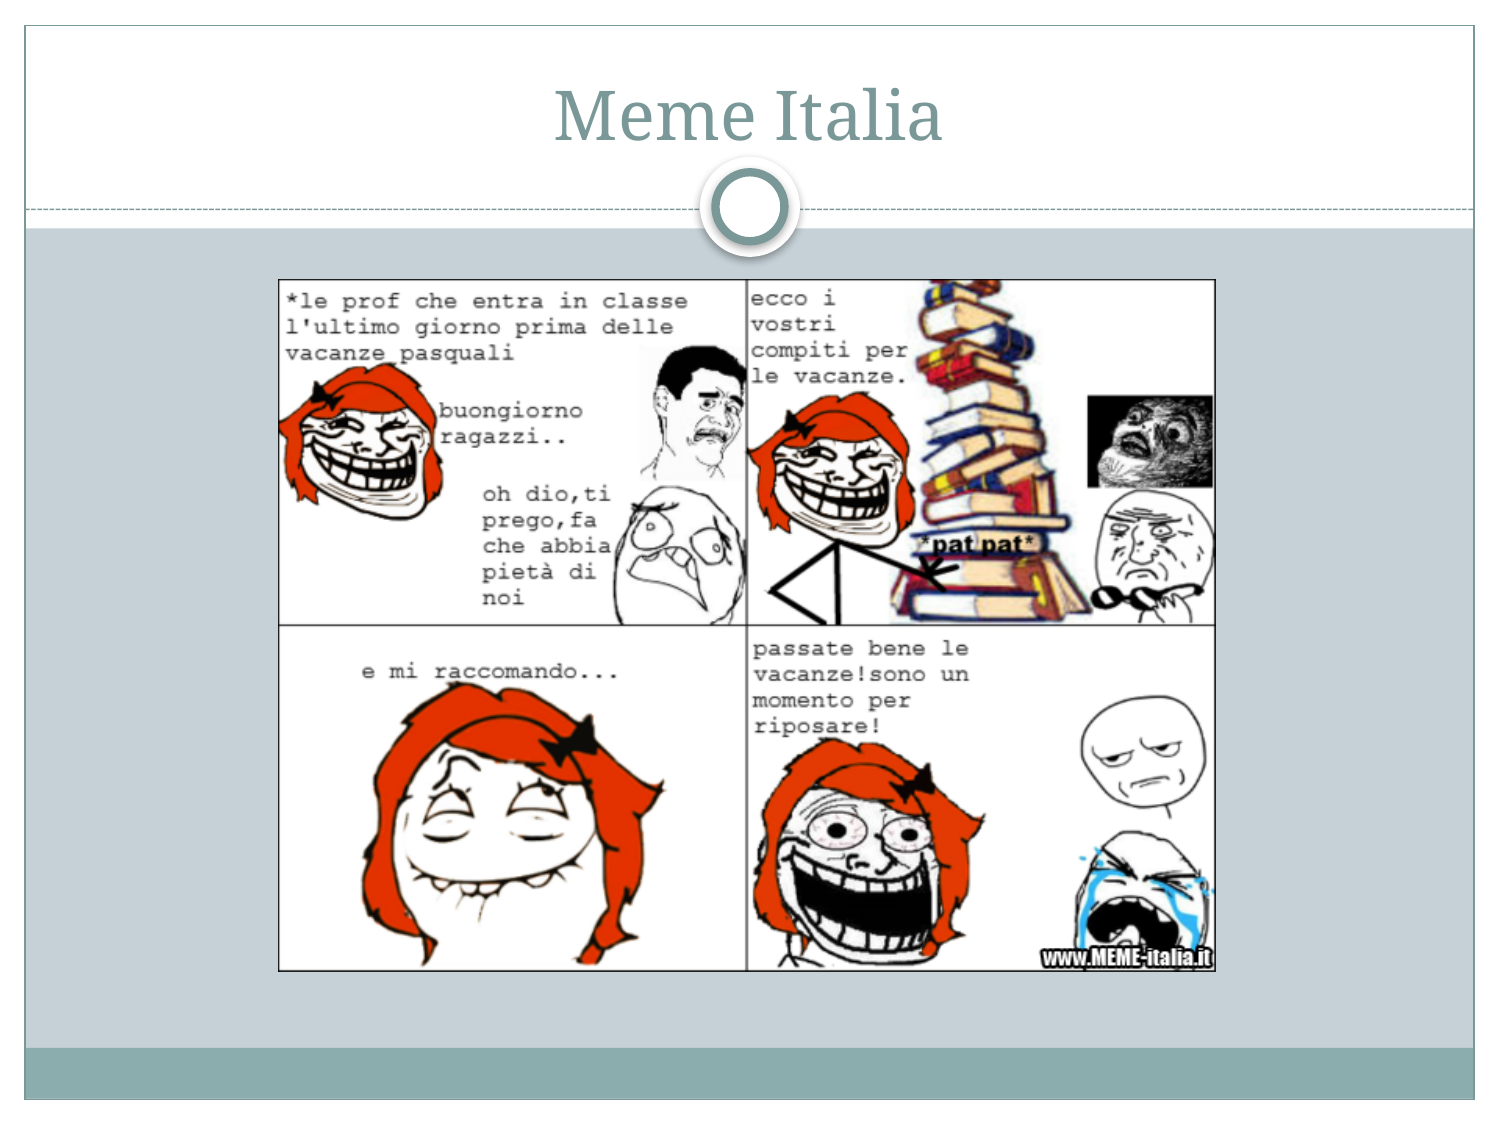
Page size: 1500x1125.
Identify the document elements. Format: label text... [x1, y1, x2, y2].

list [278, 279, 1216, 972]
title Meme Italia [49, 37, 1450, 162]
